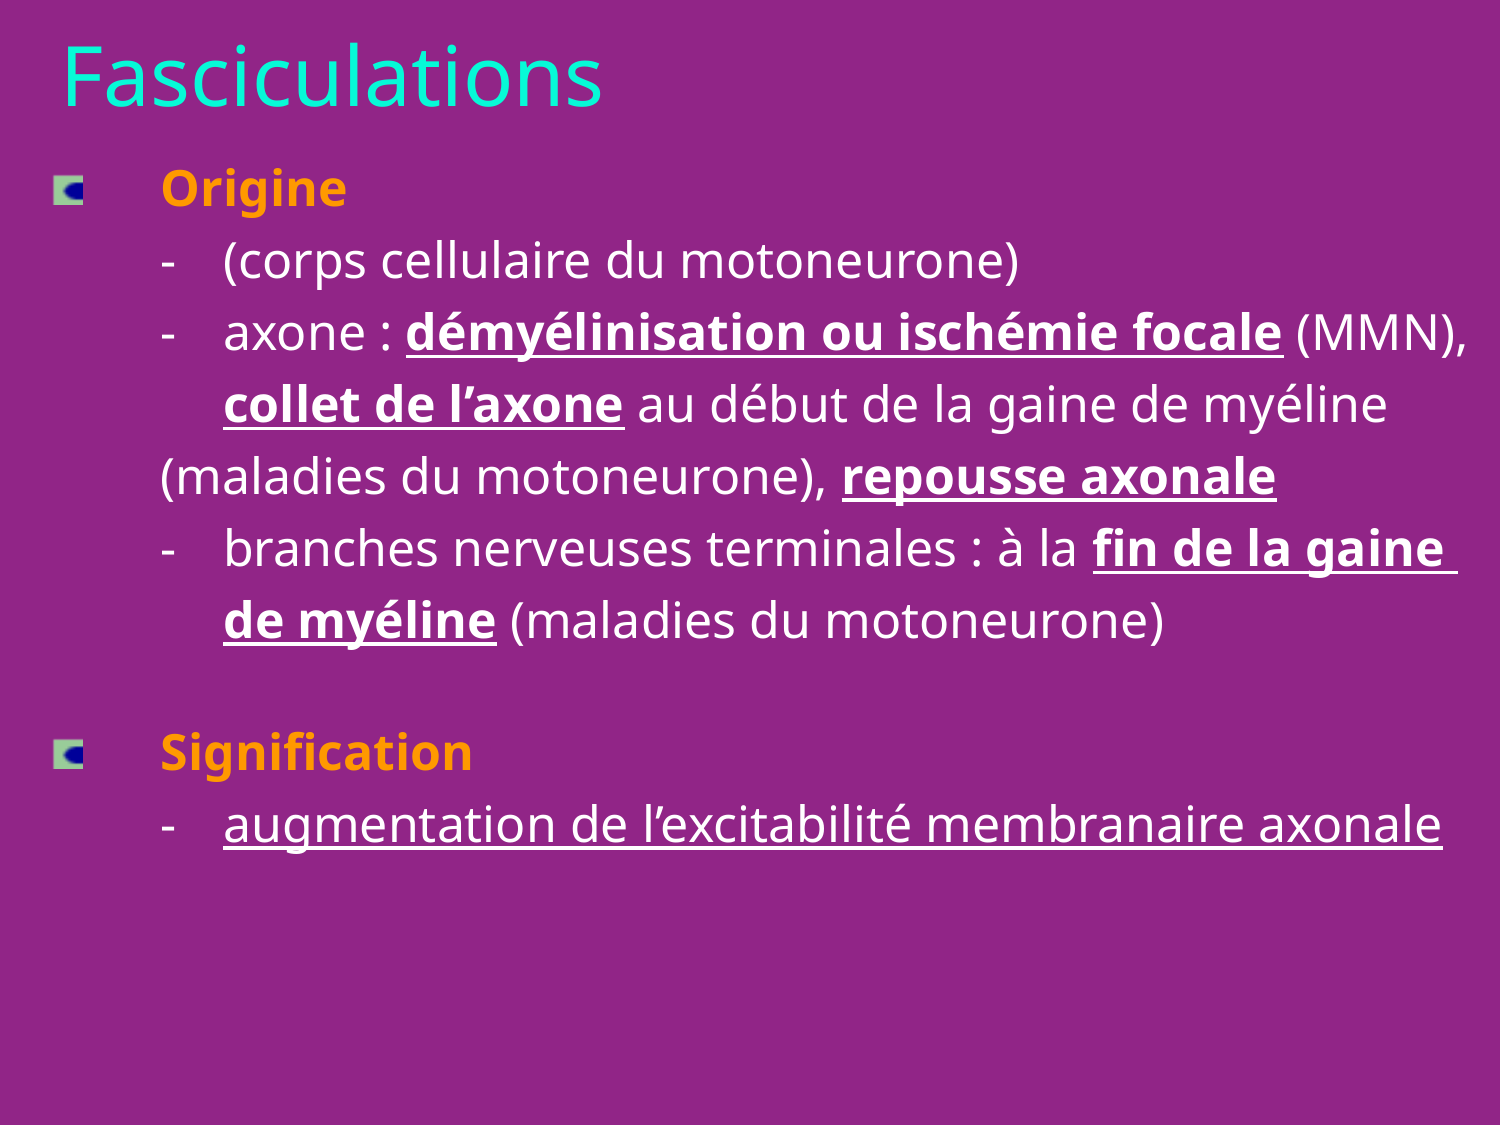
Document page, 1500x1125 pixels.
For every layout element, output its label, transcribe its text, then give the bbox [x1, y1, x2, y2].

text_box Fasciculations [46, 15, 621, 131]
picture [47, 733, 83, 769]
picture [47, 169, 83, 205]
text_box Origine - (corps cellulaire du motoneurone) - axone : démyélinisation ou ischémie focale (MMN), collet de l’axone au début de la gaine de myéline (maladies du motoneurone), repousse axonale - branches nerveuses terminales : à la fin de la gaine de myéline (maladies du motoneurone) Signification - augmentation de l’excitabilité membranaire axonale [32, 137, 1500, 861]
